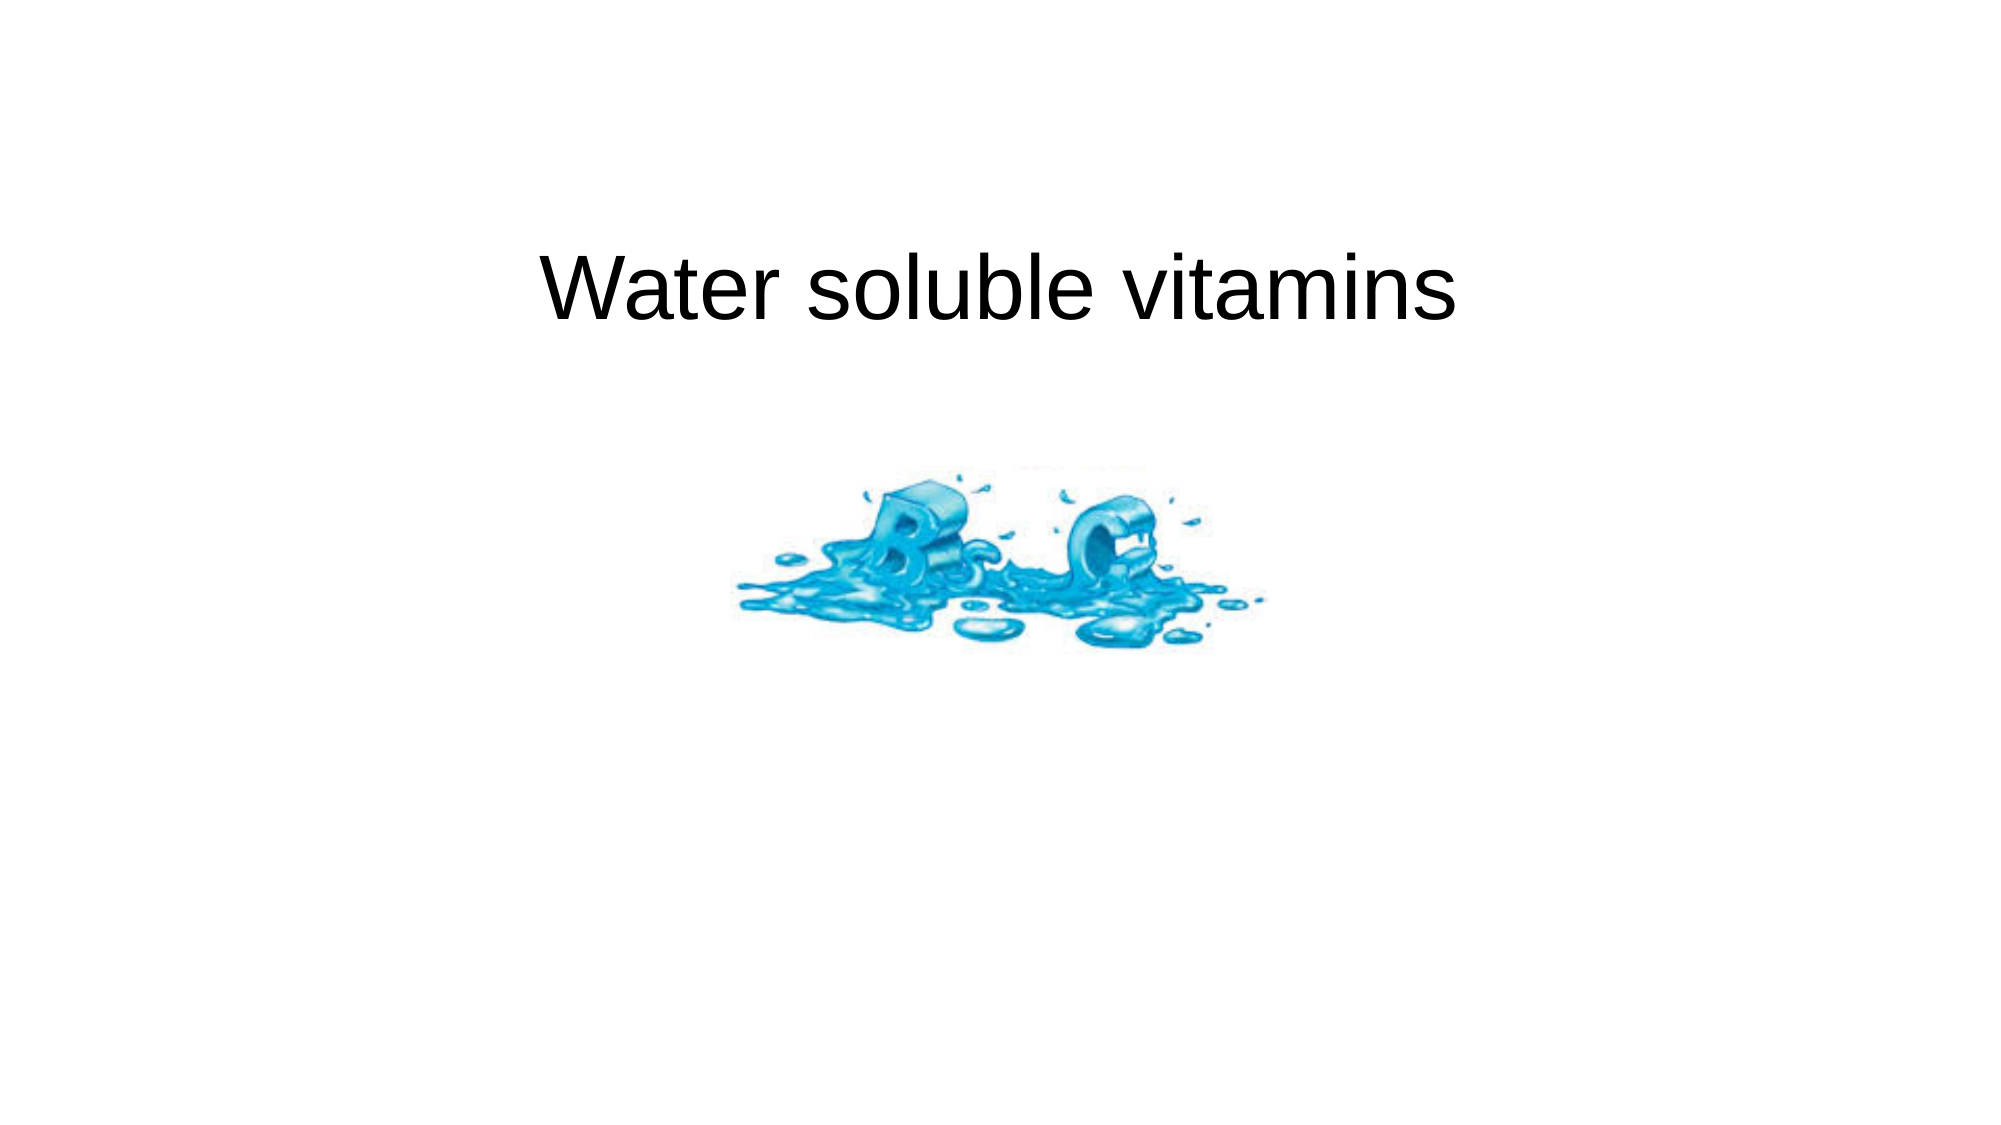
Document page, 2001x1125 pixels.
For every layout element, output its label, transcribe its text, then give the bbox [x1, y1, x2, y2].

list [730, 466, 1270, 659]
title Water soluble vitamins [137, 180, 1863, 399]
